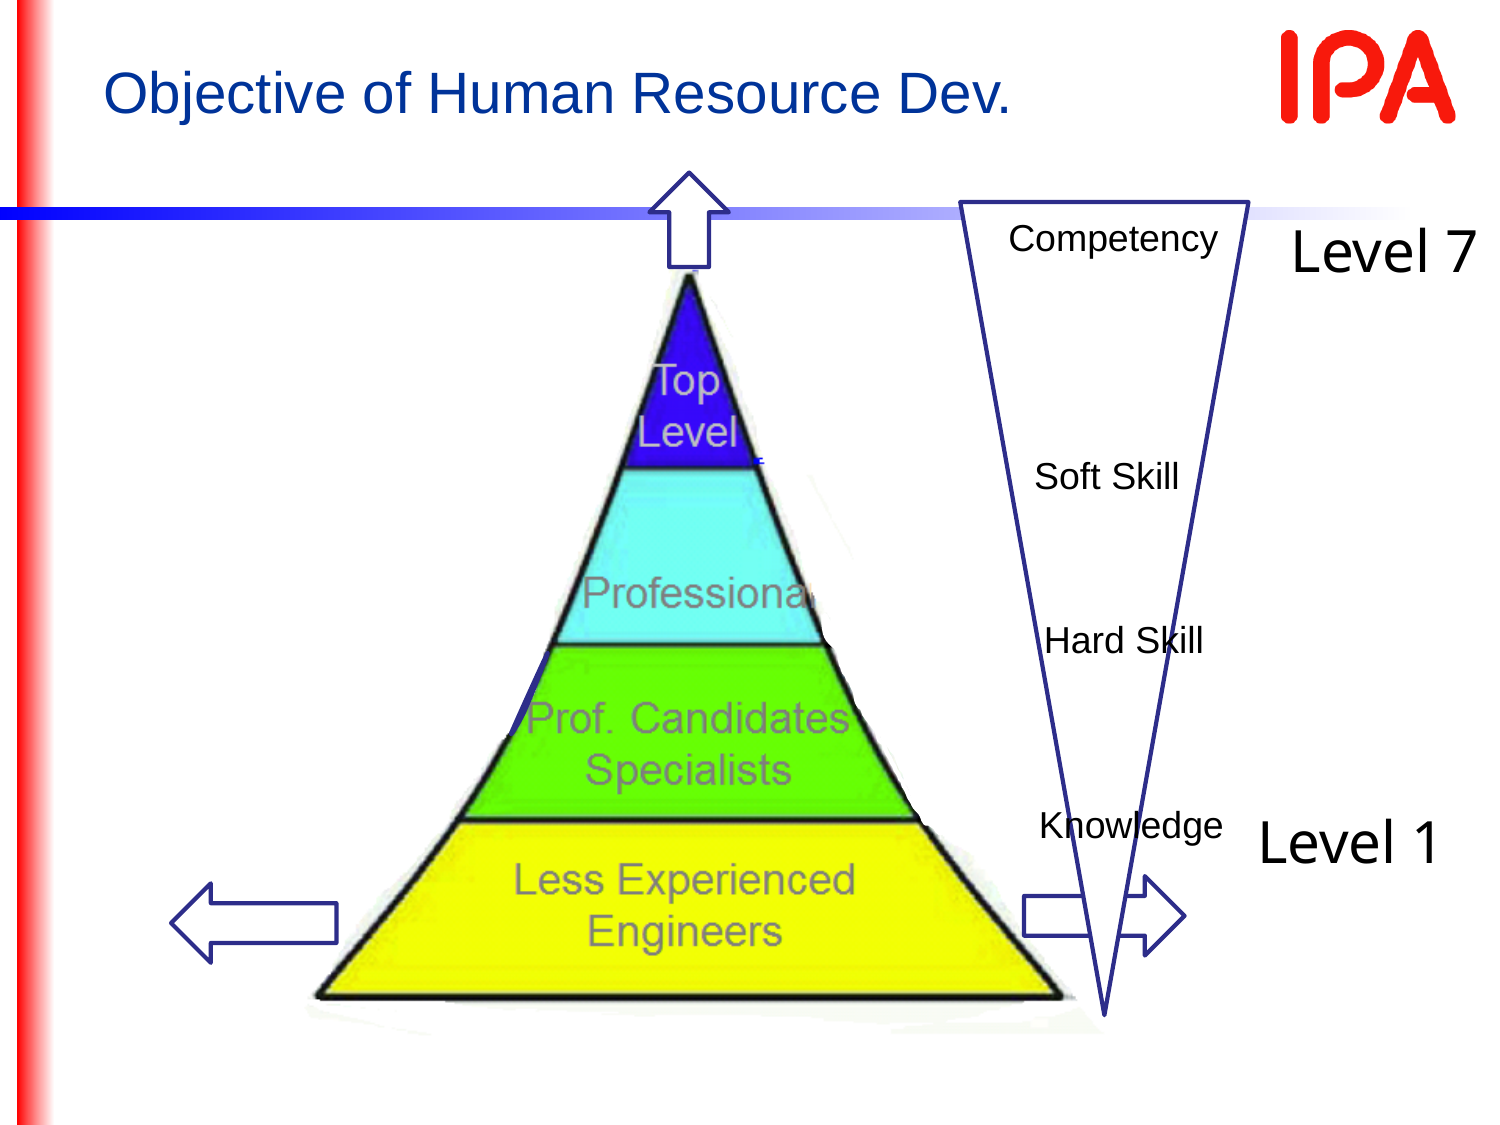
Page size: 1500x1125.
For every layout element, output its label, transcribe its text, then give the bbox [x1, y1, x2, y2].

picture [1281, 30, 1456, 124]
text_box [647, 170, 731, 230]
text_box Hard Skill [1143, 608, 1219, 669]
text_box Level 1 [1214, 798, 1488, 883]
table_header 1 [777, 208, 782, 220]
text_box Soft Skill [1143, 444, 1195, 505]
text_box [1143, 669, 1168, 793]
title Objective of Human Resource Dev. [88, 42, 1258, 138]
text_box [168, 881, 248, 965]
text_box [529, 208, 533, 220]
text_box [1143, 874, 1187, 958]
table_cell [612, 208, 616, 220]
text_box Level 7 [1248, 207, 1500, 292]
text_box Knowledge [1143, 793, 1239, 853]
picture [253, 231, 1137, 1045]
text_box [958, 199, 1251, 608]
text_box Competency [993, 206, 1234, 267]
